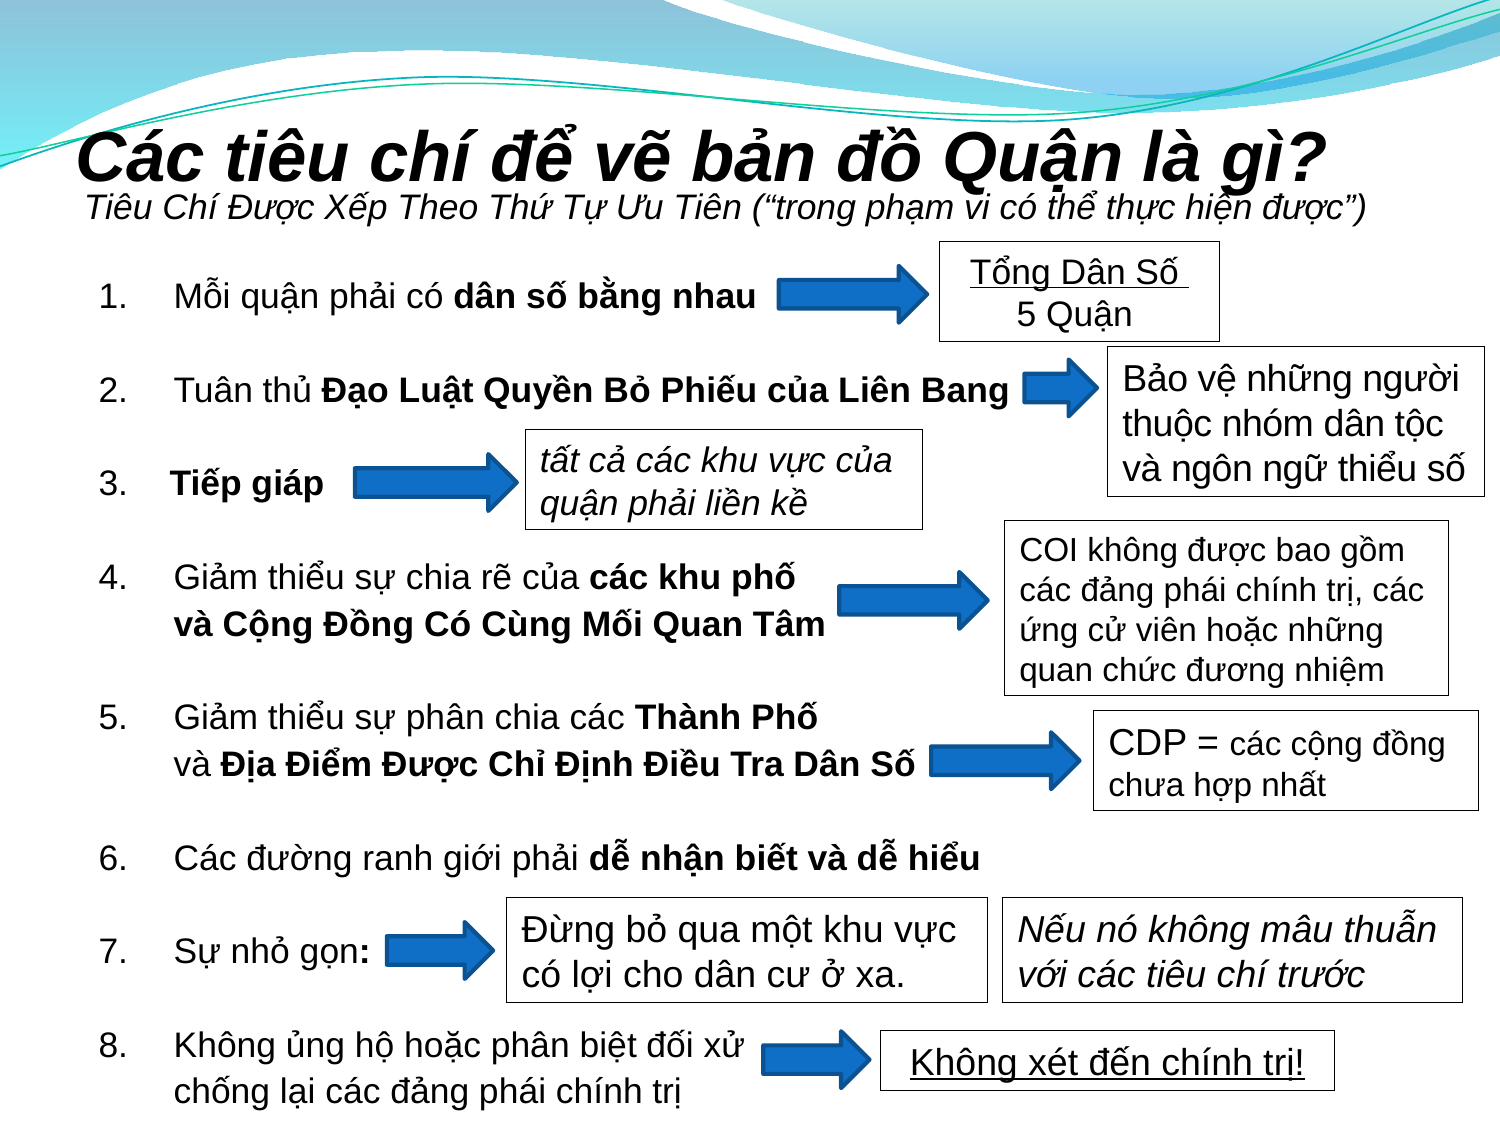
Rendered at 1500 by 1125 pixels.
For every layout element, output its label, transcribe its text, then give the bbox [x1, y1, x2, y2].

text_box [1022, 357, 1100, 419]
text_box Tổng Dân Số 5 Quận [939, 241, 1220, 342]
text_box CDP = các cộng đồng chưa hợp nhất [1093, 710, 1479, 811]
text_box [776, 263, 930, 325]
text_box Nếu nó không mâu thuẫn với các tiêu chí trước [1002, 897, 1463, 1003]
text_box [837, 570, 990, 631]
text_box [761, 1029, 872, 1091]
text_box [929, 730, 1082, 792]
text_box [352, 452, 519, 513]
title Các tiêu chí để vẽ bản đồ Quận là gì? [75, 101, 1425, 196]
text_box Không xét đến chính trị! [880, 1030, 1335, 1091]
text_box Đừng bỏ qua một khu vực có lợi cho dân cư ở xa. [506, 897, 988, 1003]
list Tiêu Chí Được Xếp Theo Thứ Tự Ưu Tiên (“trong phạm vi có thể thực hiện được”) Mỗi quận phải có dân số bằng nhau Tuân thủ Đạo Luật Quyền Bỏ Phiếu của Liên Bang Tiếp giáp Giảm thiểu sự chia rẽ của các khu phố và Cộng Đồng Có Cùng Mối Quan Tâm Giảm thiểu sự phân chia các Thành Phố và Địa Điểm Được Chỉ Định Điều Tra Dân Số Các đường ranh giới phải dễ nhận biết và dễ hiểu Sự nhỏ gọn: Không ủng hộ hoặc phân biệt đối xử chống lại các đảng phái chính trị [68, 176, 1419, 1063]
text_box Bảo vệ những người thuộc nhóm dân tộc và ngôn ngữ thiểu số [1107, 346, 1485, 497]
text_box tất cả các khu vực của quận phải liền kề [525, 429, 923, 530]
text_box [384, 920, 496, 981]
text_box COI không được bao gồm các đảng phái chính trị, các ứng cử viên hoặc những quan chức đương nhiệm [1004, 520, 1449, 696]
